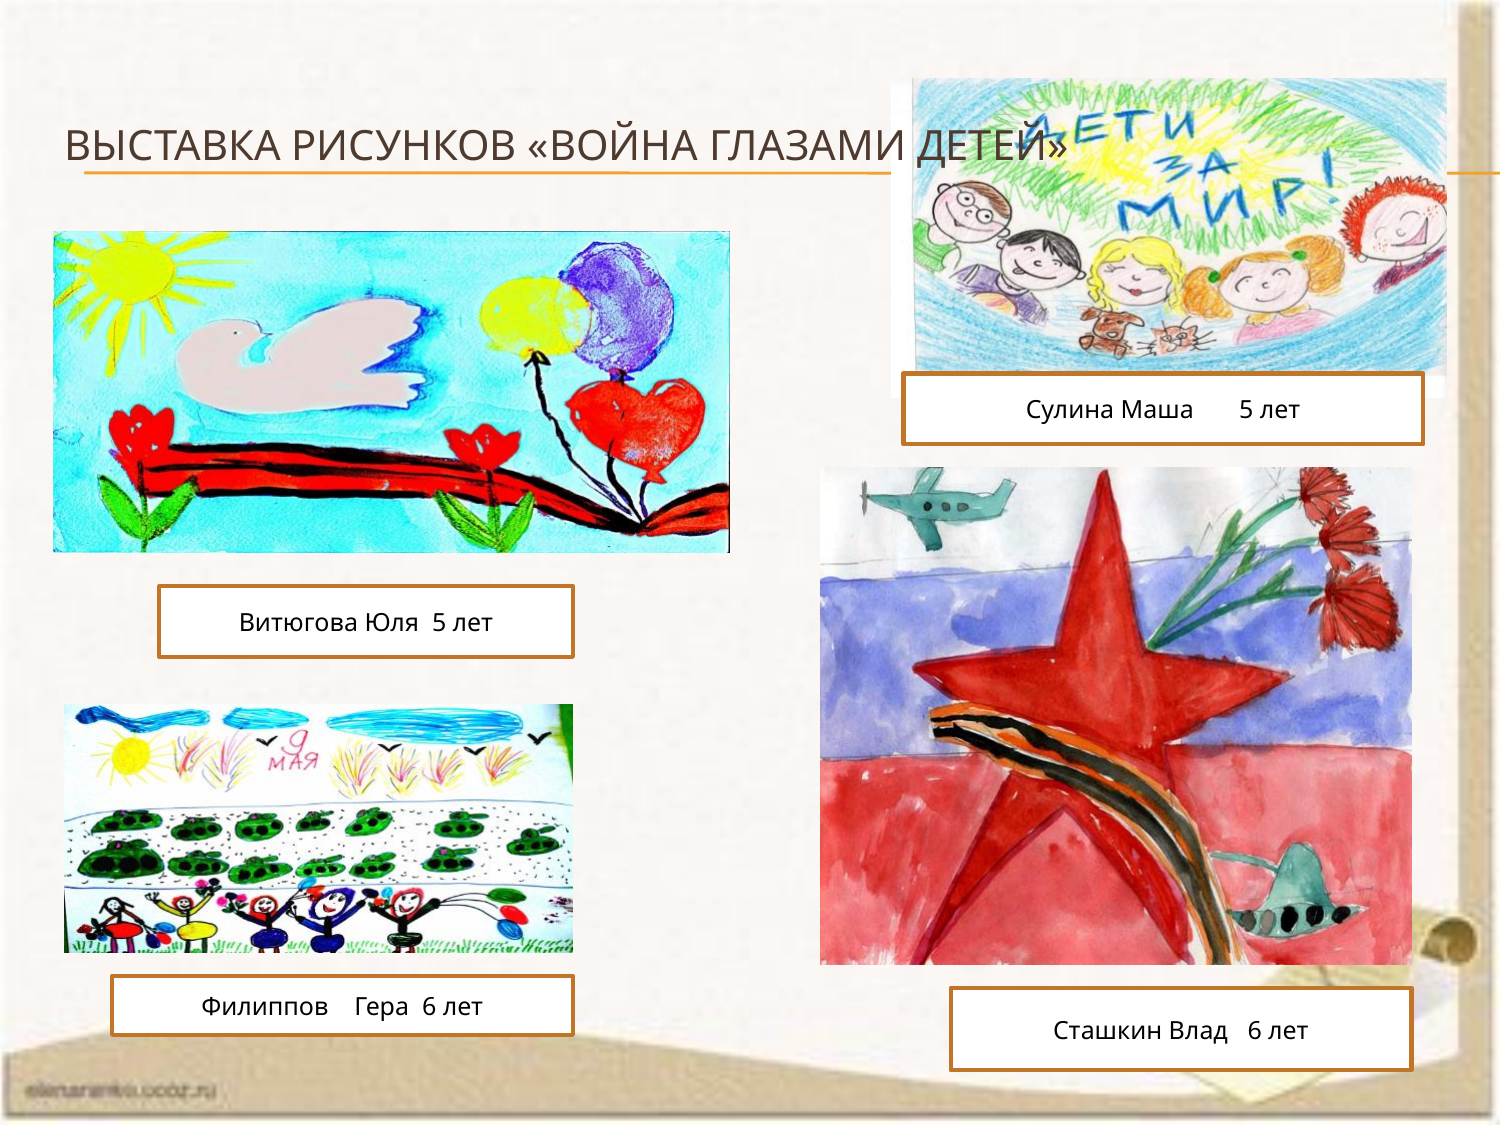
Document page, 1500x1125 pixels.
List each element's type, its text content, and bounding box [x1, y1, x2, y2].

text_box Филиппов Гера 6 лет [110, 974, 575, 1037]
text_box Сташкин Влад 6 лет [949, 986, 1414, 1072]
picture [0, 0, 1500, 1125]
text_box Витюгова Юля 5 лет [157, 584, 575, 659]
text_box Сулина Маша 5 лет [901, 415, 1425, 446]
title Выставка рисунков «Война глазами детей» [50, 75, 1475, 213]
